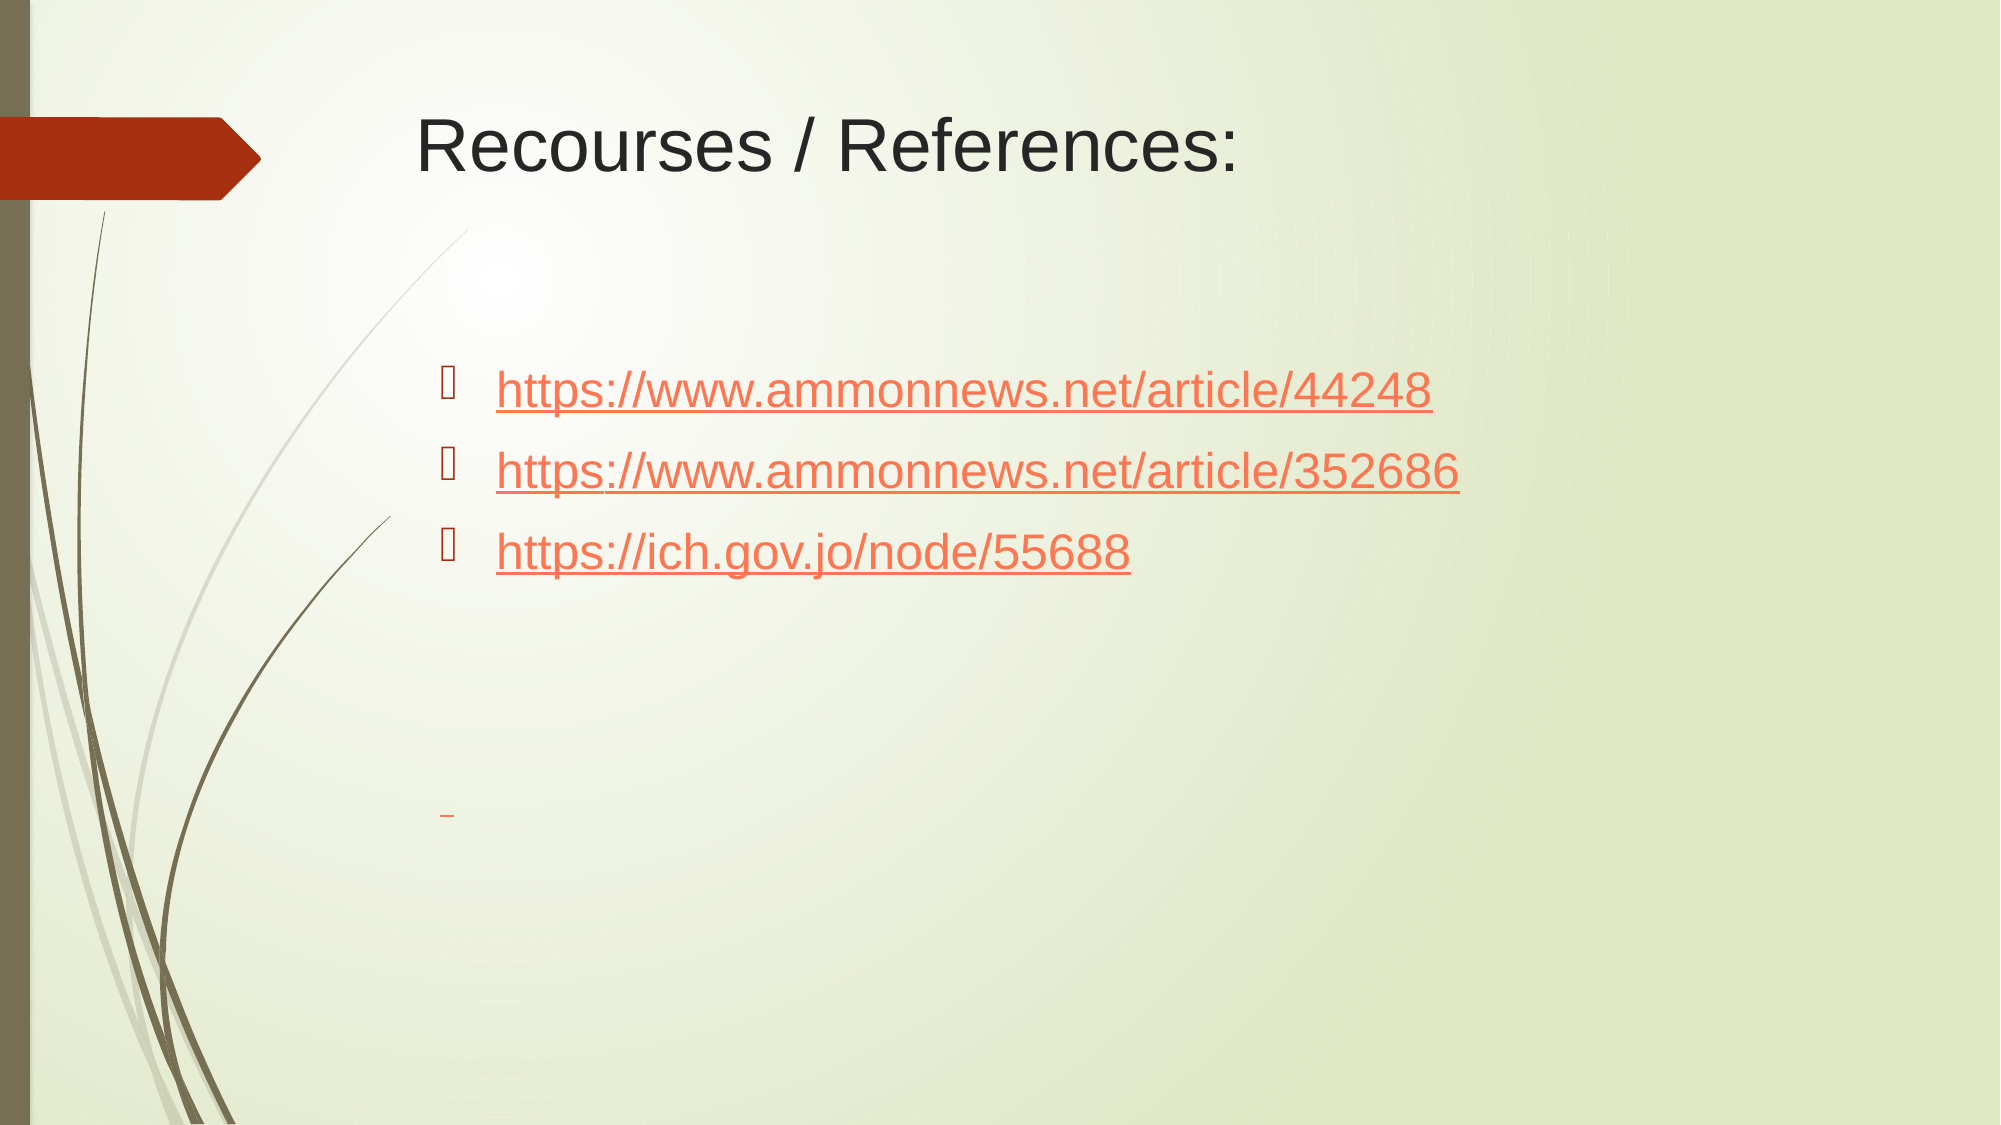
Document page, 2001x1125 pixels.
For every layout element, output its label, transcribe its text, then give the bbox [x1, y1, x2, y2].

list https://www.ammonnews.net/article/44248 https://www.ammonnews.net/article/352686 https://ich.gov.jo/node/55688 [424, 350, 1888, 970]
title Recourses / References: [400, 88, 1863, 299]
